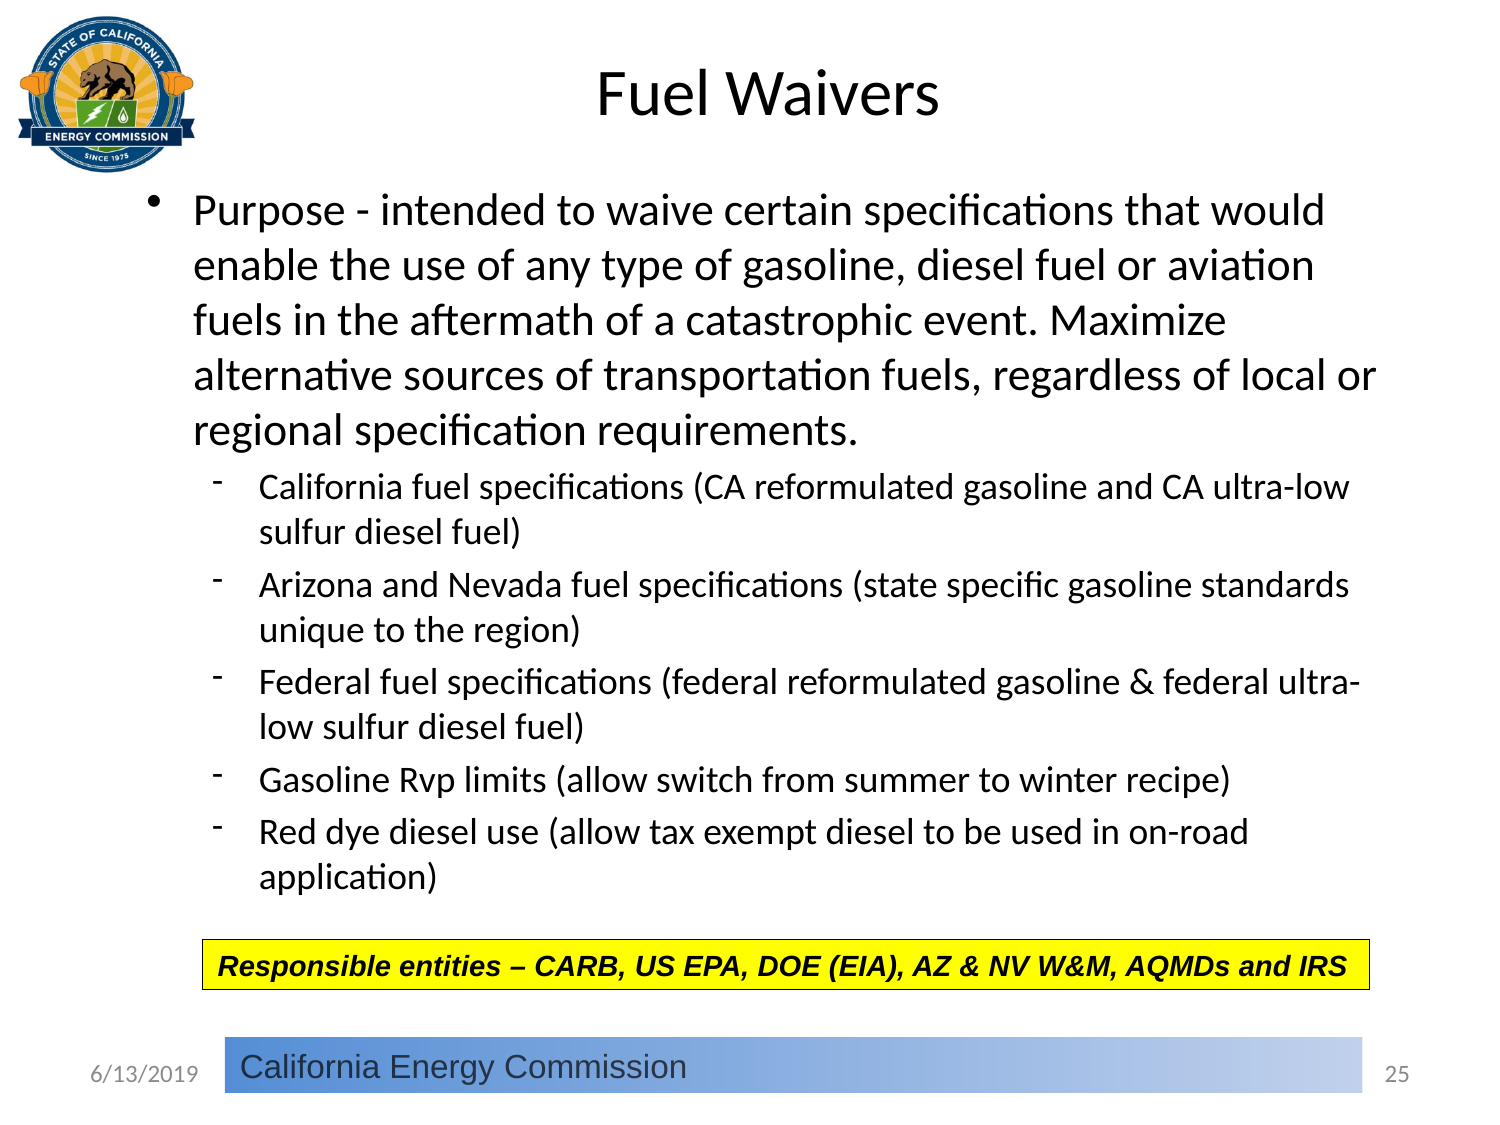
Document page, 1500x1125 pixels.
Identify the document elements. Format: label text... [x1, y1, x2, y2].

list Purpose - intended to waive certain specifications that would enable the use of any type of gasoline, diesel fuel or aviation fuels in the aftermath of a catastrophic event. Maximize alternative sources of transportation fuels, regardless of local or regional specification requirements. California fuel specifications (CA reformulated gasoline and CA ultra-low sulfur diesel fuel) Arizona and Nevada fuel specifications (state specific gasoline standards unique to the region) Federal fuel specifications (federal reformulated gasoline & federal ultra-low sulfur diesel fuel) Gasoline Rvp limits (allow switch from summer to winter recipe) Red dye diesel use (allow tax exempt diesel to be used in on-road application) [56, 172, 1426, 775]
title Fuel Waivers [93, 0, 1444, 183]
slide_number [75, 1042, 425, 1103]
picture [12, 12, 201, 177]
slide_number 25 [1074, 1042, 1425, 1103]
text_box California Energy Commission [224, 1037, 1363, 1093]
text_box Responsible entities – CARB, US EPA, DOE (EIA), AZ & NV W&M, AQMDs and IRS [202, 939, 1370, 990]
